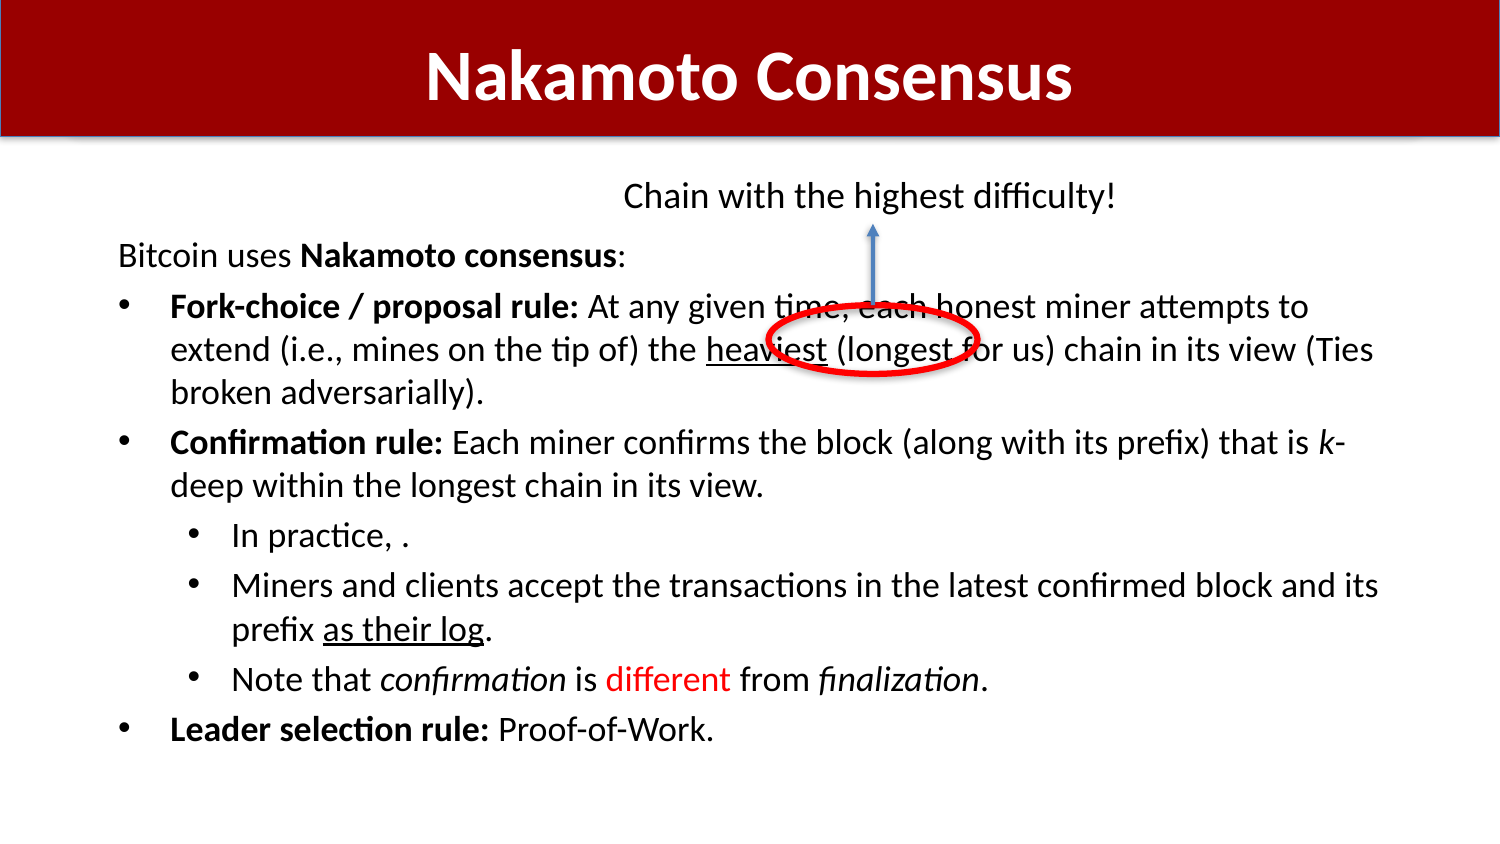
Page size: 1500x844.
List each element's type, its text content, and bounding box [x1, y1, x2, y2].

text_box Chain with the highest difficulty! [608, 163, 1137, 224]
title Nakamoto Consensus [75, 20, 1425, 123]
text_box [767, 304, 979, 375]
